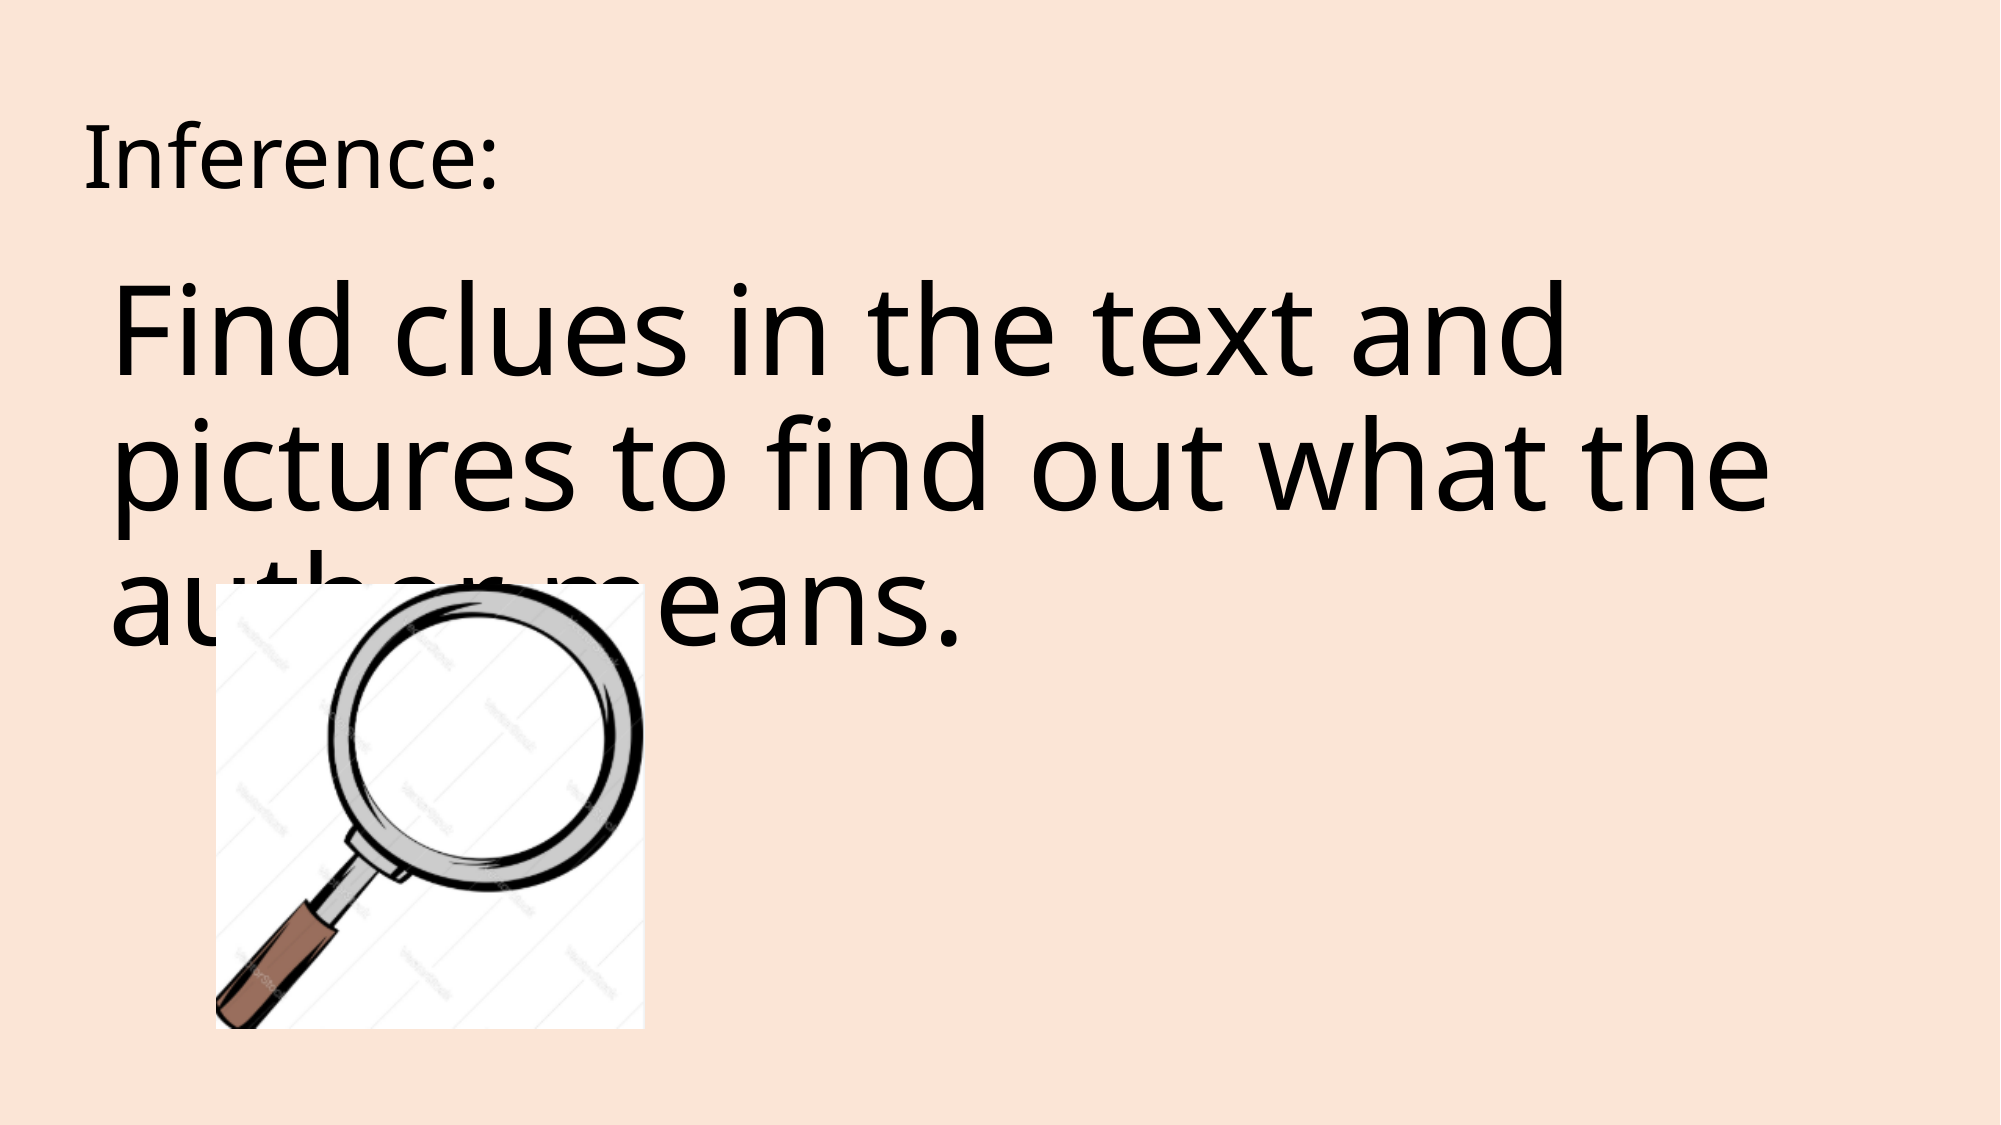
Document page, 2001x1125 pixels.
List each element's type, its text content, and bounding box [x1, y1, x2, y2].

picture [216, 584, 645, 1029]
title Inference: [68, 97, 1932, 223]
list Find clues in the text and pictures to find out what the author means. [68, 252, 1932, 1000]
